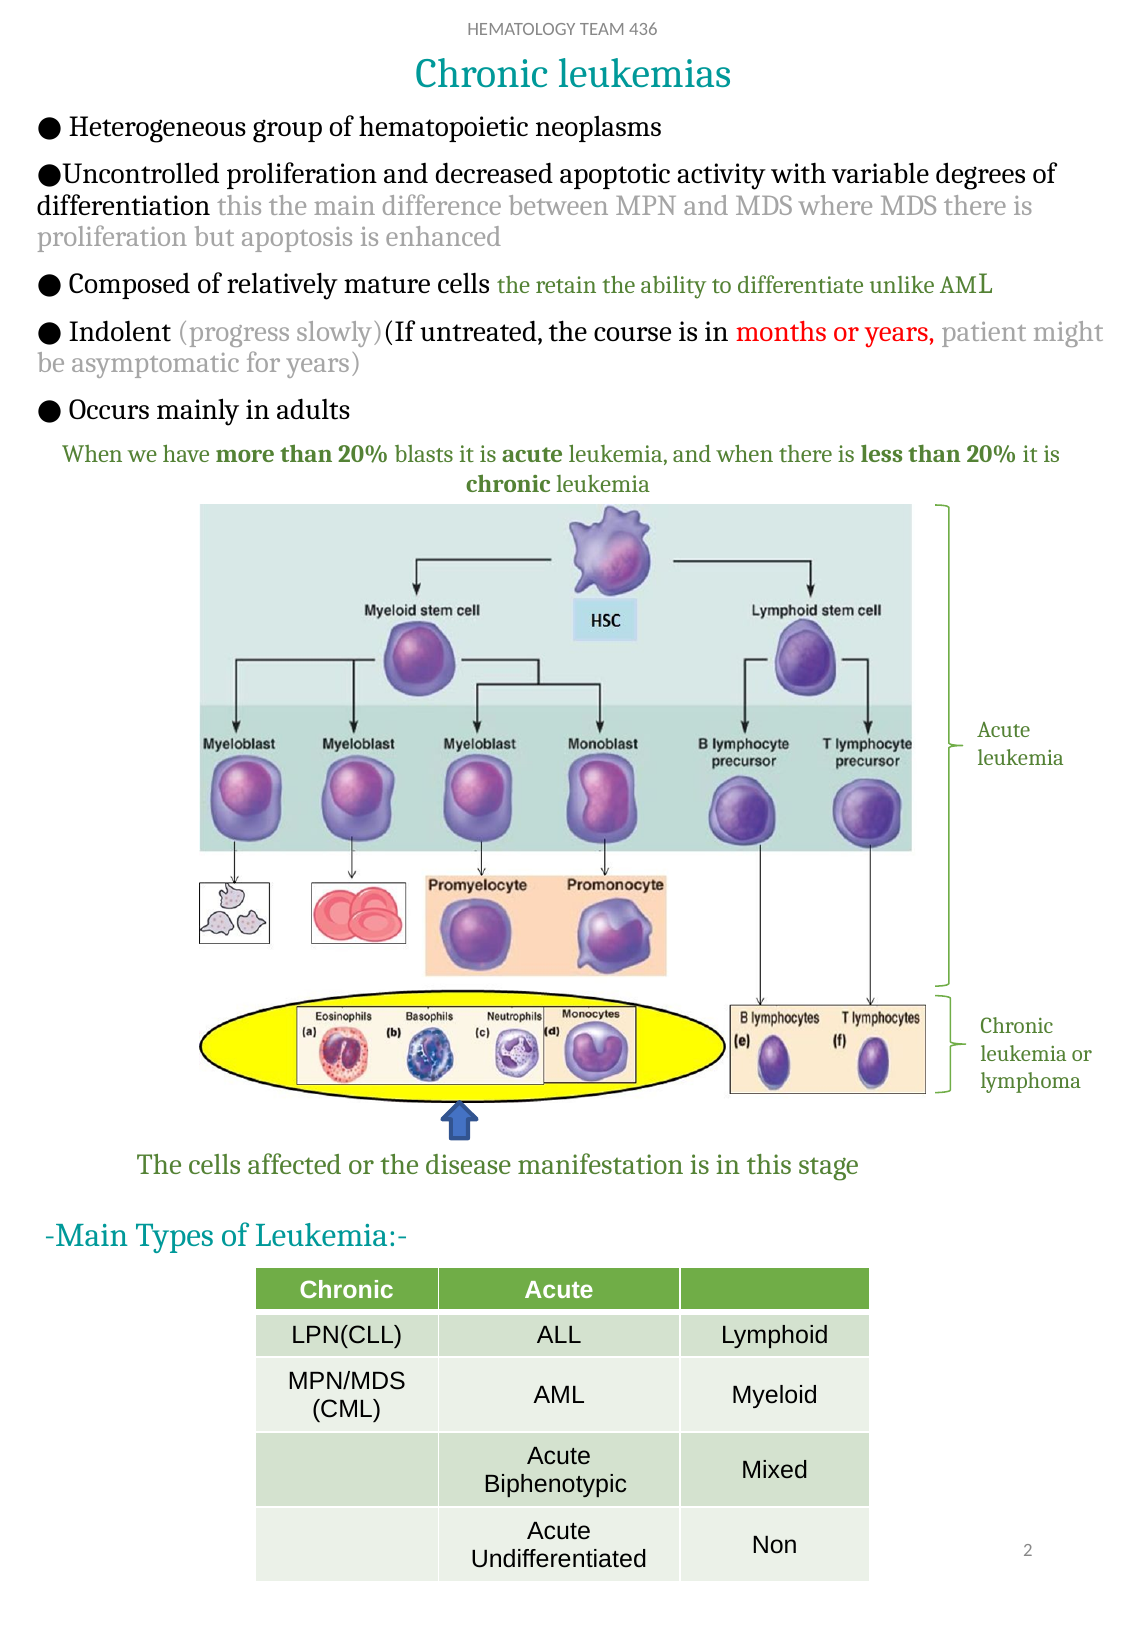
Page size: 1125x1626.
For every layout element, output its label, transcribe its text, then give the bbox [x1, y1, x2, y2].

list Chronic leukemias ● Heterogeneous group of hematopoietic neoplasms ●Uncontrolled proliferation and decreased apoptotic activity with variable degrees of differentiation this the main difference between MPN and MDS where MDS there is proliferation but apoptosis is enhanced ● Composed of relatively mature cells the retain the ability to differentiate unlike AML ● Indolent (progress slowly)(If untreated, the course is in months or years, patient might be asymptomatic for years) ● Occurs mainly in adults [0, 36, 1125, 1546]
text_box [935, 504, 962, 987]
table_header Acute [439, 1268, 679, 1309]
text_box The cells affected or the disease manifestation is in this stage [100, 1138, 913, 1188]
picture [199, 504, 926, 1103]
text_box Chronic leukemia or lymphoma [965, 1003, 1125, 1101]
slide_number 2 [794, 1506, 1048, 1593]
table_cell Mixed [681, 1433, 869, 1506]
table_cell Acute Biphenotypic [439, 1433, 679, 1506]
text_box When we have more than 20% blasts it is acute leukemia, and when there is less than 20% it is chronic leukemia [29, 429, 1093, 505]
footer HEMATOLOGY TEAM 436 [372, 0, 753, 71]
text_box [440, 1112, 479, 1141]
table_cell ALL [439, 1315, 679, 1356]
table_cell [256, 1433, 438, 1506]
table_cell MPN/MDS (CML) [256, 1358, 438, 1431]
table_header [681, 1268, 869, 1309]
table_cell Myeloid [681, 1358, 869, 1431]
table_cell [256, 1508, 438, 1581]
table_header Chronic [256, 1268, 438, 1309]
table_cell AML [439, 1358, 679, 1431]
table_cell Lymphoid [681, 1315, 869, 1356]
text_box Acute leukemia [962, 707, 1093, 778]
text_box -Main Types of Leukemia:- [29, 1205, 507, 1261]
table_cell Acute Undifferentiated [439, 1508, 679, 1581]
table_cell Non [681, 1508, 794, 1581]
table_cell LPN(CLL) [256, 1315, 438, 1356]
text_box [935, 994, 965, 1094]
